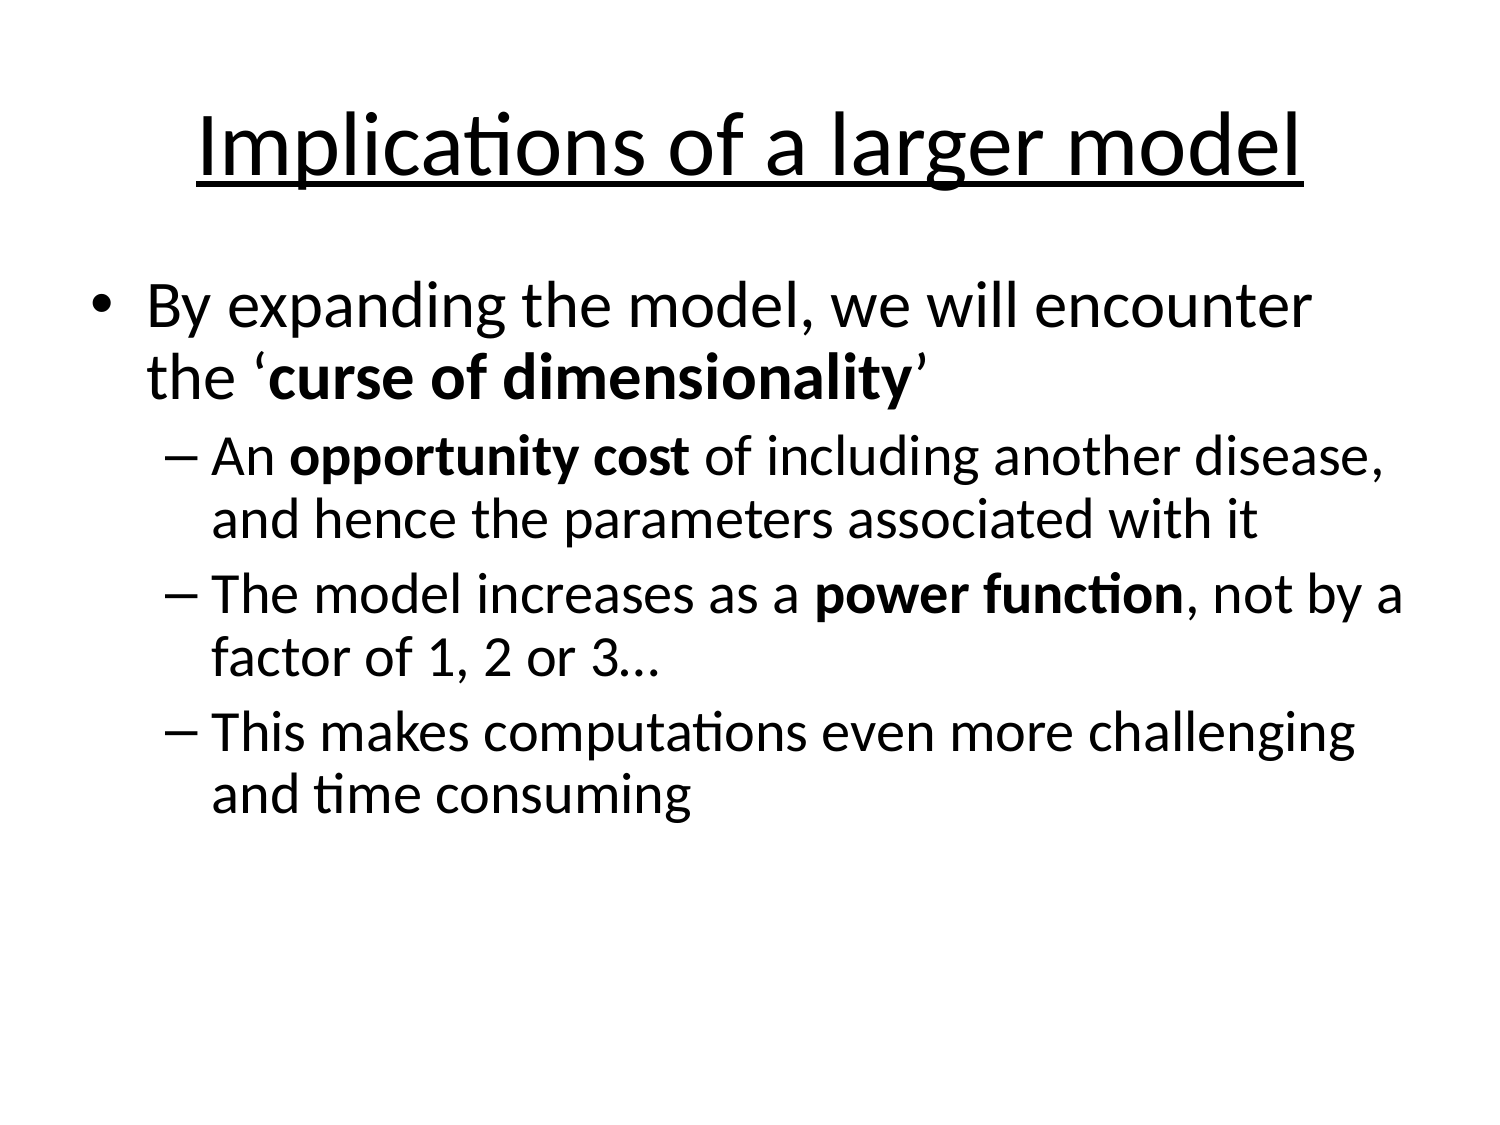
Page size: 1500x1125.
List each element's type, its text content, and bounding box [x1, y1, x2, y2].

list By expanding the model, we will encounter the ‘curse of dimensionality’ An opportunity cost of including another disease, and hence the parameters associated with it The model increases as a power function, not by a factor of 1, 2 or 3… This makes computations even more challenging and time consuming [74, 262, 1426, 1006]
title Implications of a larger model [74, 44, 1426, 233]
